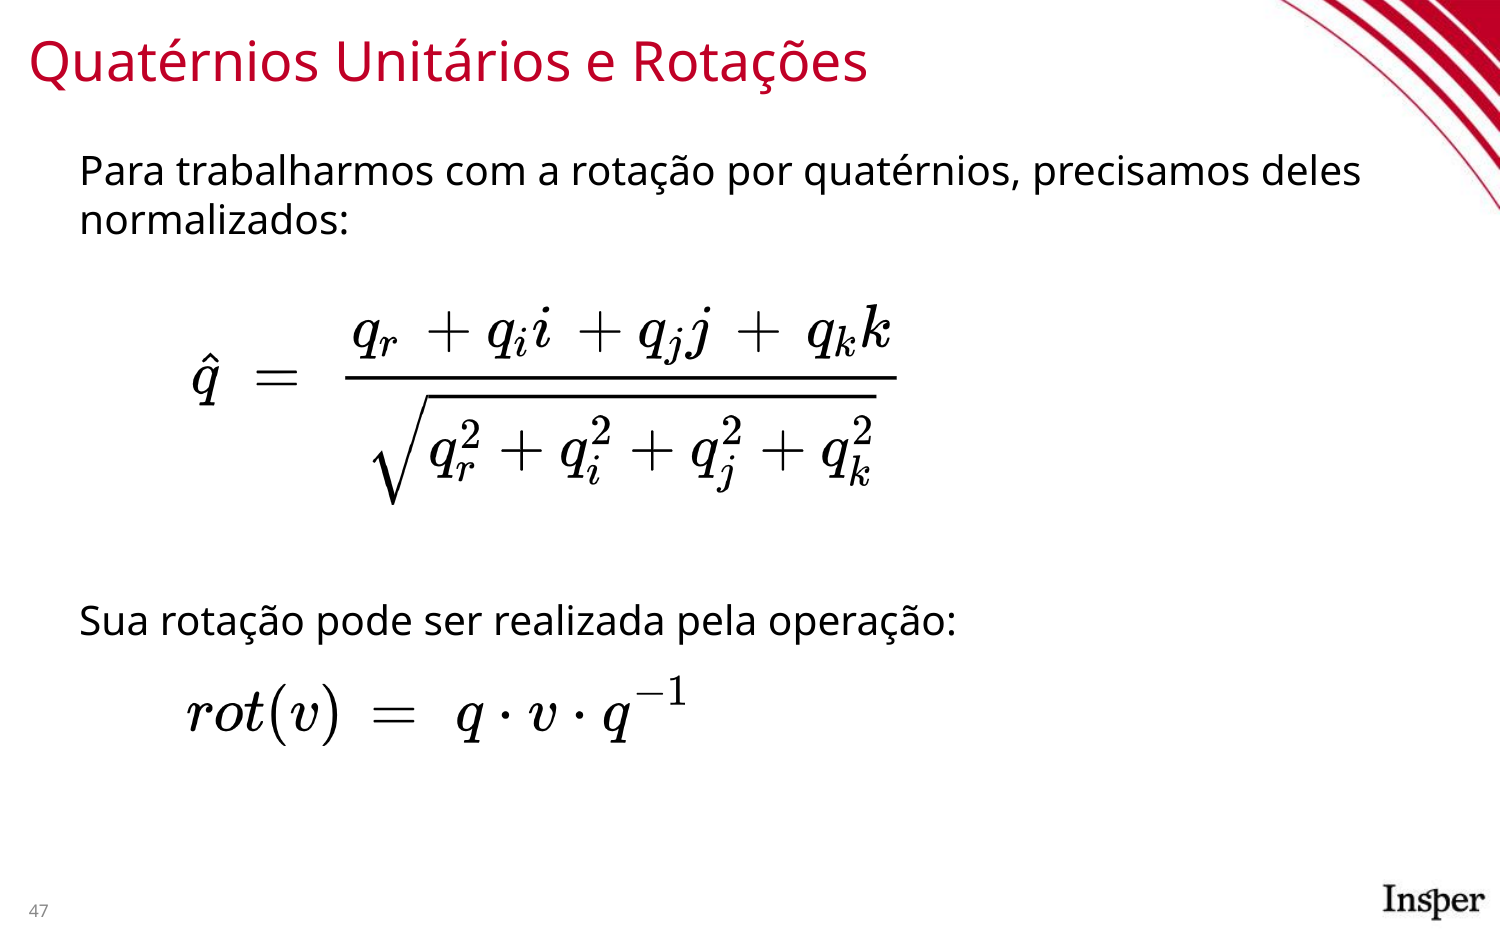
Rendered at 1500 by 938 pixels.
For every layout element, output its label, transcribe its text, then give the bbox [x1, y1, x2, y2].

slide_number 47 [0, 887, 78, 938]
title Quatérnios Unitários e Rotações [13, 18, 1397, 104]
picture [187, 675, 685, 746]
picture [249, 0, 1500, 938]
list Para trabalharmos com a rotação por quatérnios, precisamos deles normalizados: Sua rotação pode ser realizada pela operação: [64, 137, 1447, 876]
picture [191, 304, 897, 505]
